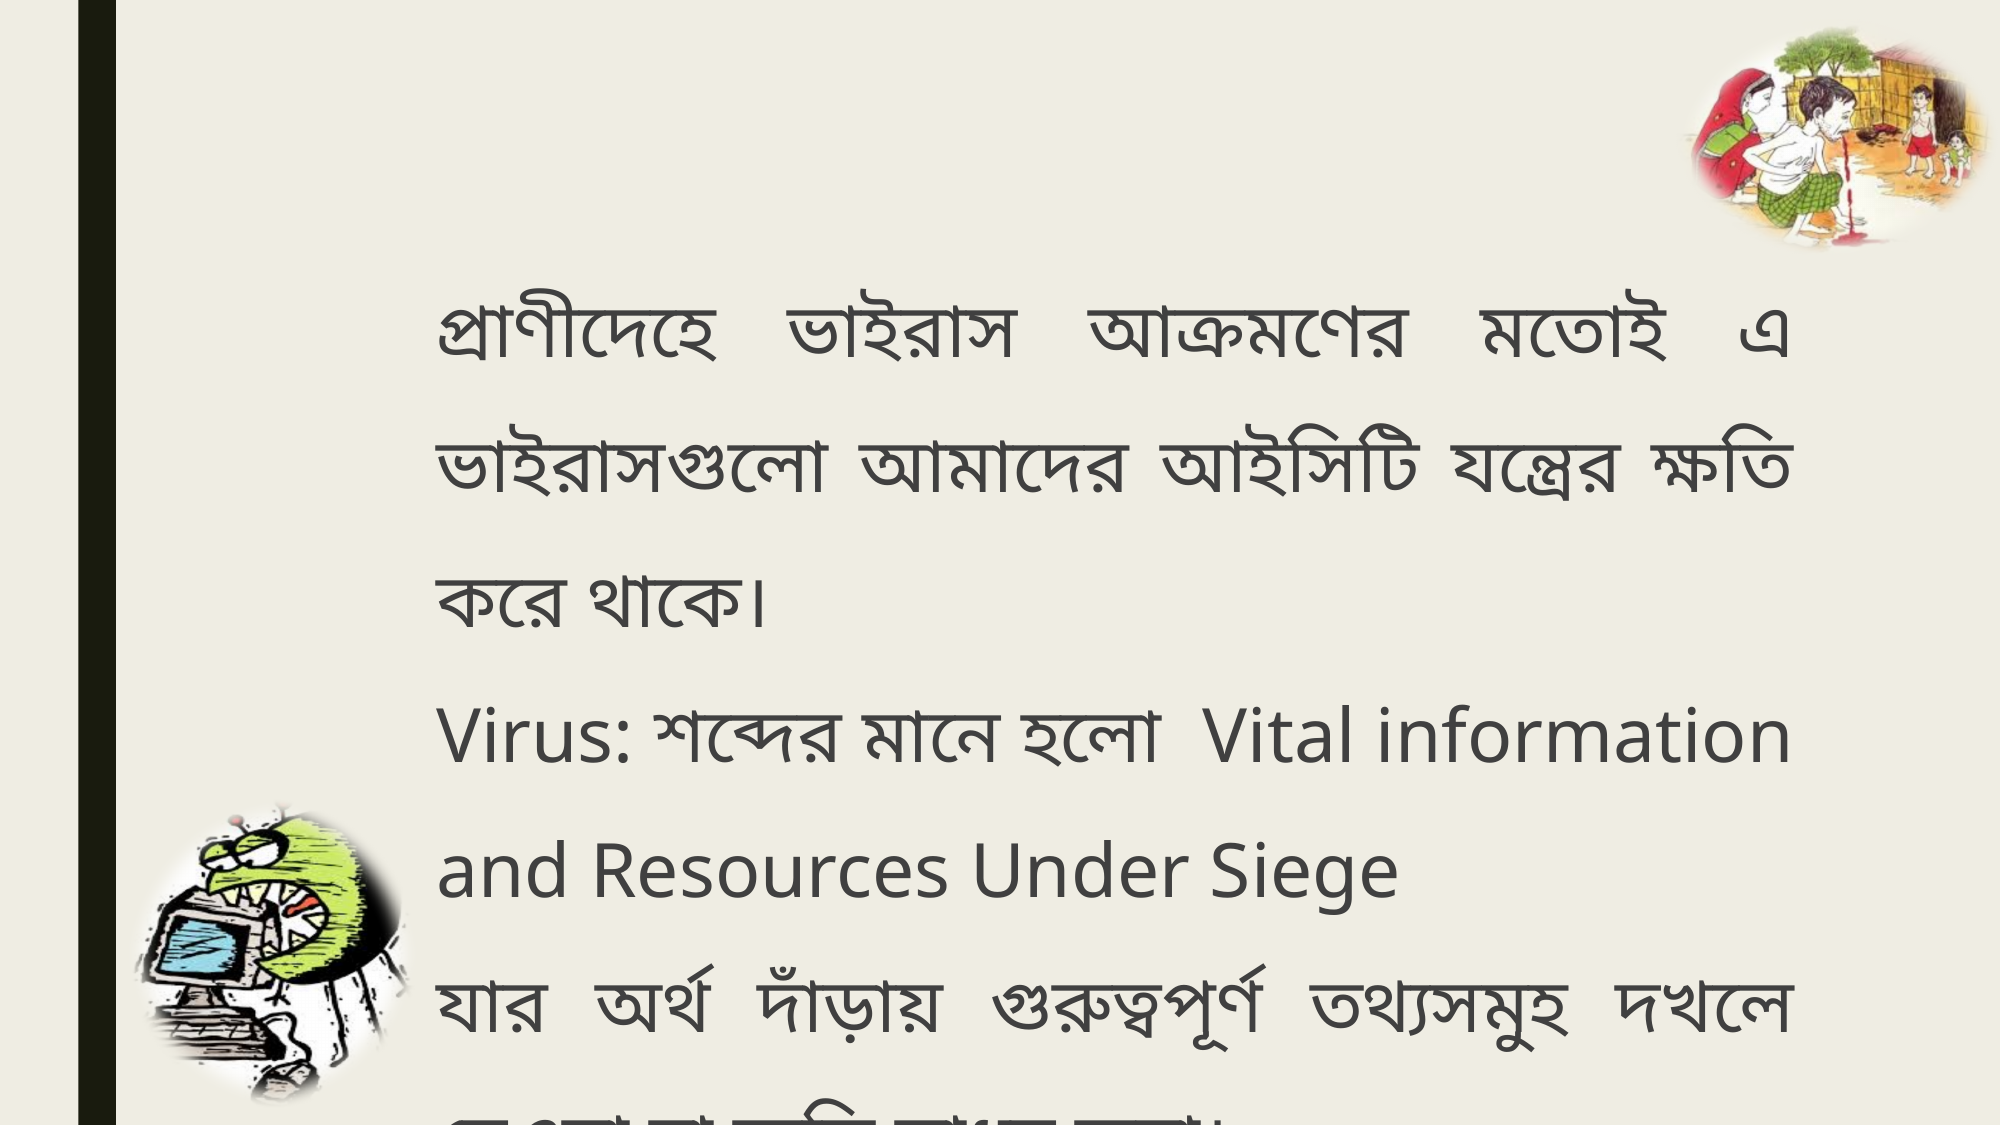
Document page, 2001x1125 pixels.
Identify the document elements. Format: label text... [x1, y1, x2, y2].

picture [1673, 17, 2000, 261]
picture [122, 796, 422, 1111]
text_box প্রাণীদেহে ভাইরাস আক্রমণের মতোই এ ভাইরাসগুলো আমাদের আইসিটি যন্ত্রের ক্ষতি করে থাকে। Virus: শব্দের মানে হলো Vital information and Resources Under Siege যার অর্থ দাঁড়ায় গুরুত্বপূর্ণ তথ্যসমুহ দখলে নেওয়া বা ক্ষতি সাধন করা। [421, 230, 1809, 1125]
